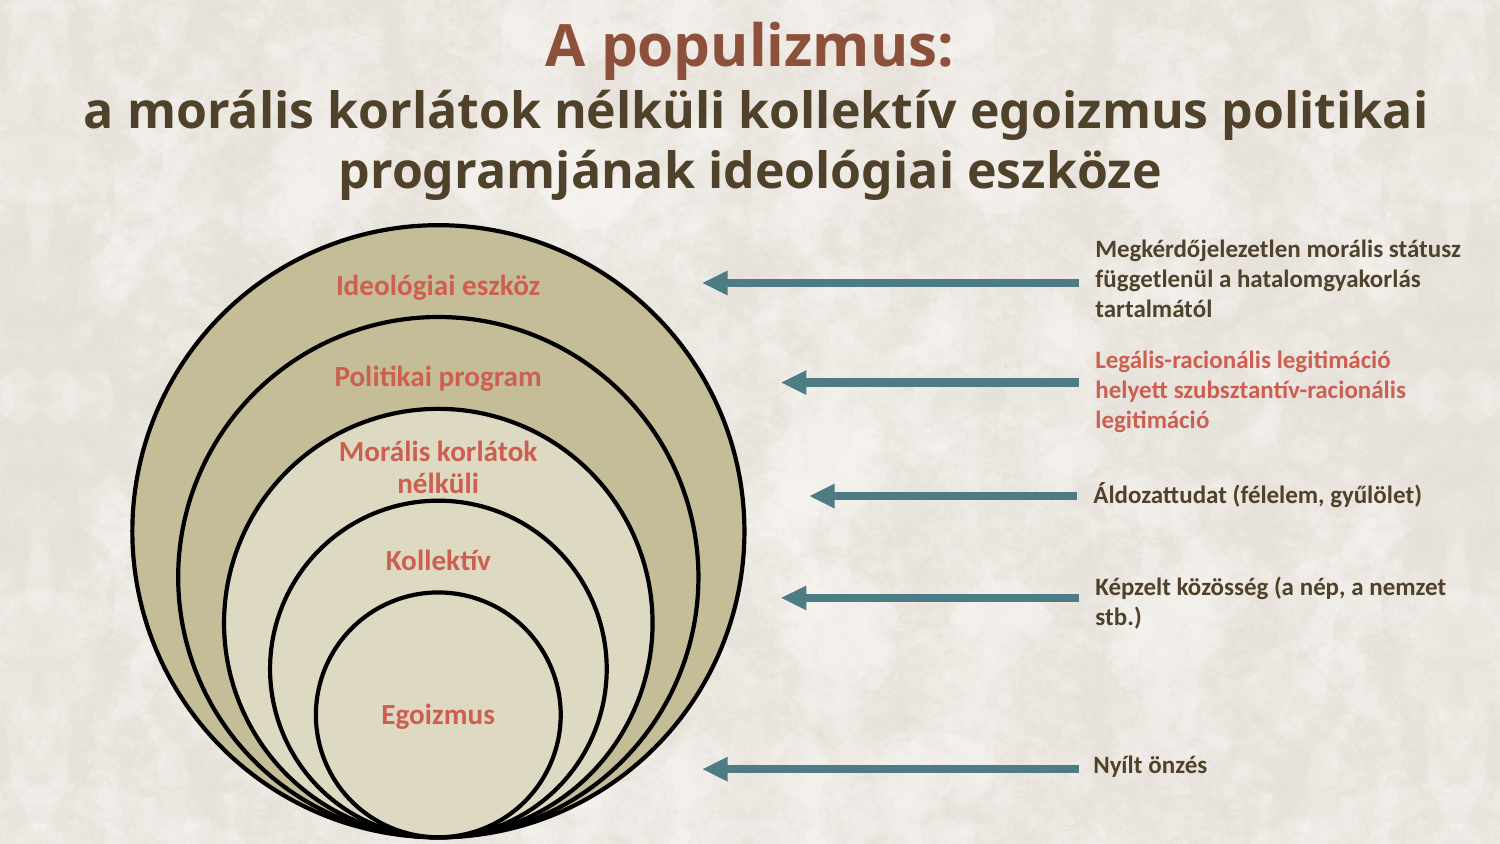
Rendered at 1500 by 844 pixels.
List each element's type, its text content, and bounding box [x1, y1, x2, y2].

title A populizmus: a morális korlátok nélküli kollektív egoizmus politikai programjának ideológiai eszköze [17, 0, 1483, 207]
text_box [111, 224, 765, 838]
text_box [765, 224, 1483, 789]
picture [0, 0, 1500, 844]
